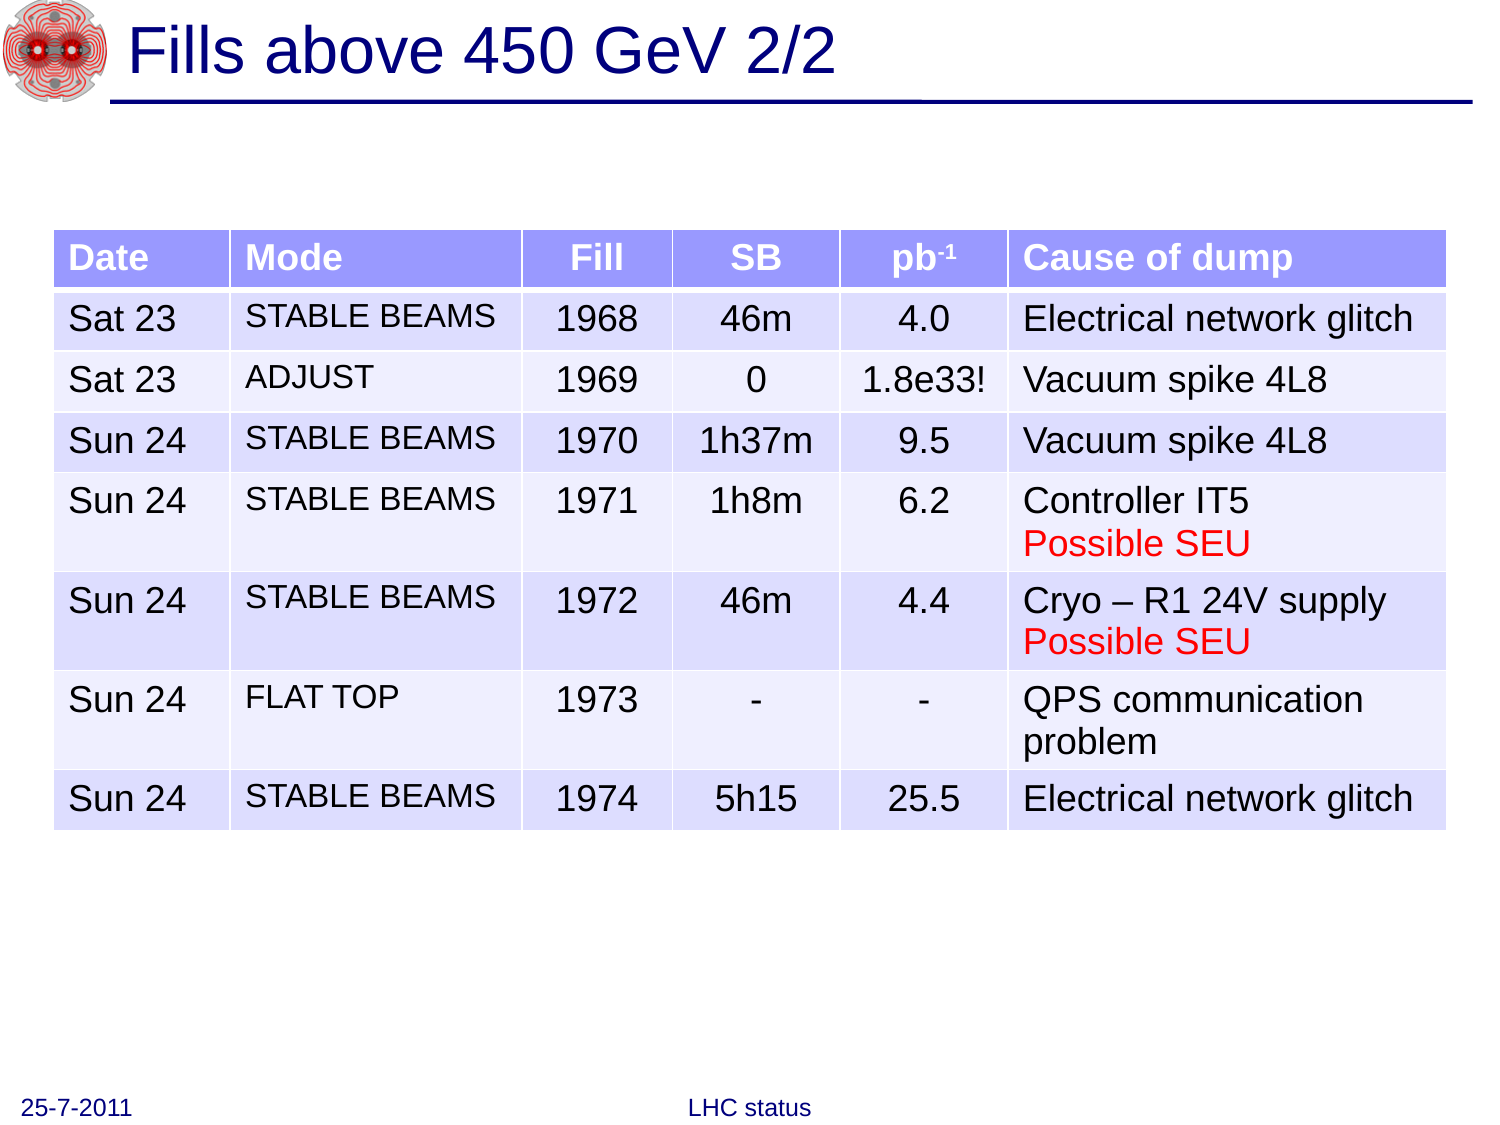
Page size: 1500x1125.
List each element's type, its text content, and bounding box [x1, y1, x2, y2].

table_cell 1973 [523, 671, 672, 769]
table_cell 25.5 [841, 770, 1007, 830]
table_cell 1h8m [673, 473, 839, 571]
table_header Date [54, 230, 229, 287]
table_cell 1971 [523, 473, 672, 571]
title Fills above 450 GeV 2/2 [111, 3, 1463, 91]
table_cell 4.4 [841, 572, 1007, 670]
table_cell Controller IT5 Possible SEU [1009, 473, 1446, 571]
table_cell Vacuum spike 4L8 [1009, 352, 1446, 411]
table_cell STABLE BEAMS [231, 413, 521, 472]
table_cell 5h15 [673, 770, 839, 830]
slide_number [5, 1085, 356, 1125]
table_header Fill [523, 230, 672, 287]
table_cell Sat 23 [54, 352, 229, 411]
table_cell Cryo – R1 24V supply Possible SEU [1009, 572, 1446, 670]
table_header SB [673, 230, 839, 287]
footer LHC status [512, 1087, 988, 1125]
table_cell STABLE BEAMS [231, 572, 521, 670]
table_cell 6.2 [841, 473, 1007, 571]
table_cell 1970 [523, 413, 672, 472]
table_cell 1968 [523, 293, 672, 350]
table_cell 1972 [523, 572, 672, 670]
table_cell 9.5 [841, 413, 1007, 472]
table_cell Sun 24 [54, 572, 229, 670]
table_cell FLAT TOP [231, 671, 521, 769]
picture [0, 0, 108, 103]
table_cell STABLE BEAMS [231, 293, 521, 350]
table_cell 1969 [523, 352, 672, 411]
table_cell Sun 24 [54, 671, 229, 769]
table_cell STABLE BEAMS [231, 473, 521, 571]
table_cell STABLE BEAMS [231, 770, 521, 830]
table_cell Sun 24 [54, 413, 229, 472]
table_header Mode [231, 230, 521, 287]
table_header pb-1 [841, 230, 1007, 287]
table_cell 1974 [523, 770, 672, 830]
table_cell 1.8e33! [841, 352, 1007, 411]
table_cell 0 [673, 352, 839, 411]
table_cell Electrical network glitch [1009, 293, 1446, 350]
table_cell Vacuum spike 4L8 [1009, 413, 1446, 472]
table_cell 46m [673, 572, 839, 670]
table_cell - [841, 671, 1007, 769]
table_cell 4.0 [841, 293, 1007, 350]
table_cell QPS communication problem [1009, 671, 1446, 769]
table_cell 46m [673, 293, 839, 350]
table_cell - [673, 671, 839, 769]
table_cell 1h37m [673, 413, 839, 472]
table_cell Sun 24 [54, 770, 229, 830]
table_cell Electrical network glitch [1009, 770, 1446, 830]
table_header Cause of dump [1009, 230, 1446, 287]
table_cell Sun 24 [54, 473, 229, 571]
table_cell ADJUST [231, 352, 521, 411]
table_cell Sat 23 [54, 293, 229, 350]
